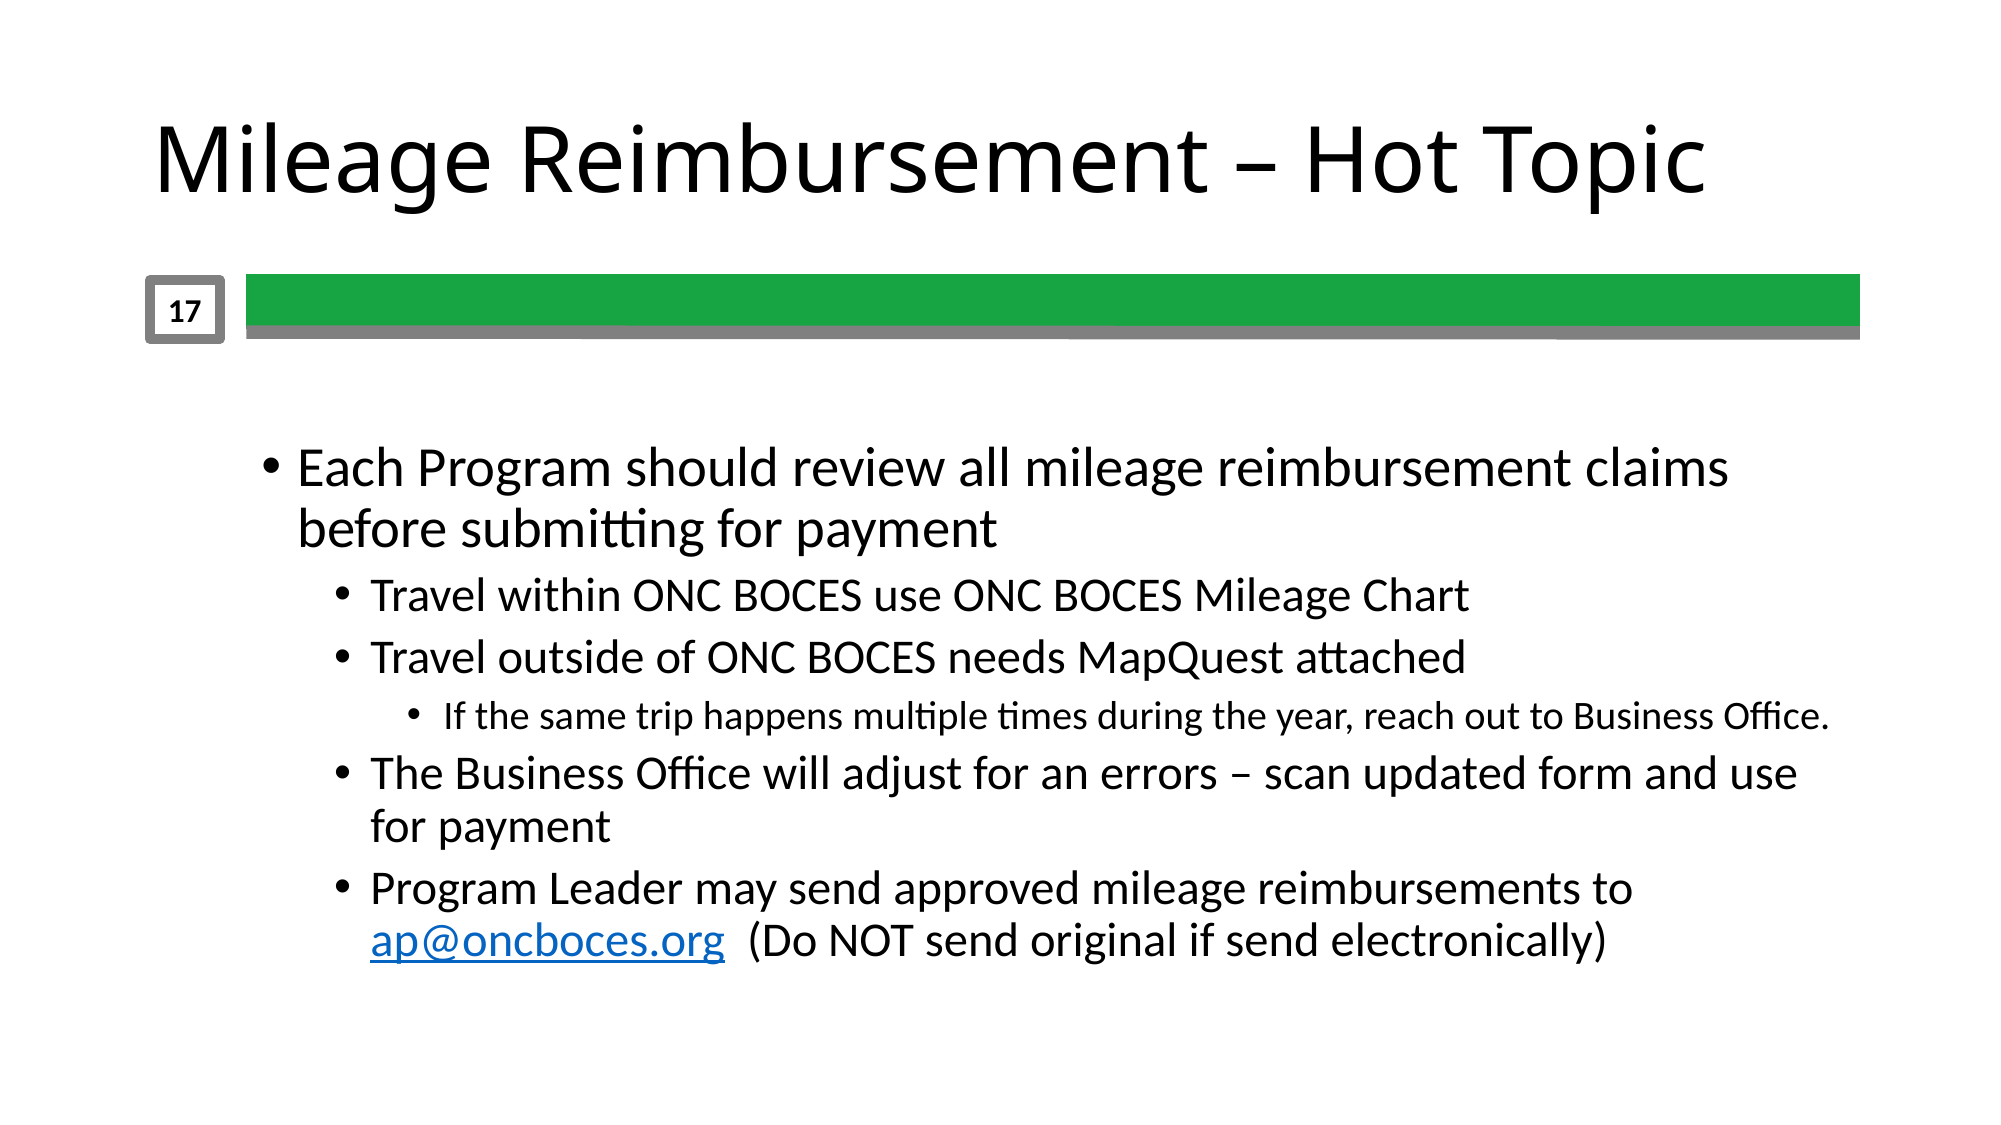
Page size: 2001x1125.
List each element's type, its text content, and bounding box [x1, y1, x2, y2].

slide_number 17 [149, 280, 220, 340]
title Mileage Reimbursement – Hot Topic [137, 54, 1863, 272]
list Each Program should review all mileage reimbursement claims before submitting for payment Travel within ONC BOCES use ONC BOCES Mileage Chart Travel outside of ONC BOCES needs MapQuest attached If the same trip happens multiple times during the year, reach out to Business Office. The Business Office will adjust for an errors – scan updated form and use for payment Program Leader may send approved mileage reimbursements to ap@oncboces.org (Do NOT send original if send electronically) [246, 342, 1863, 1014]
